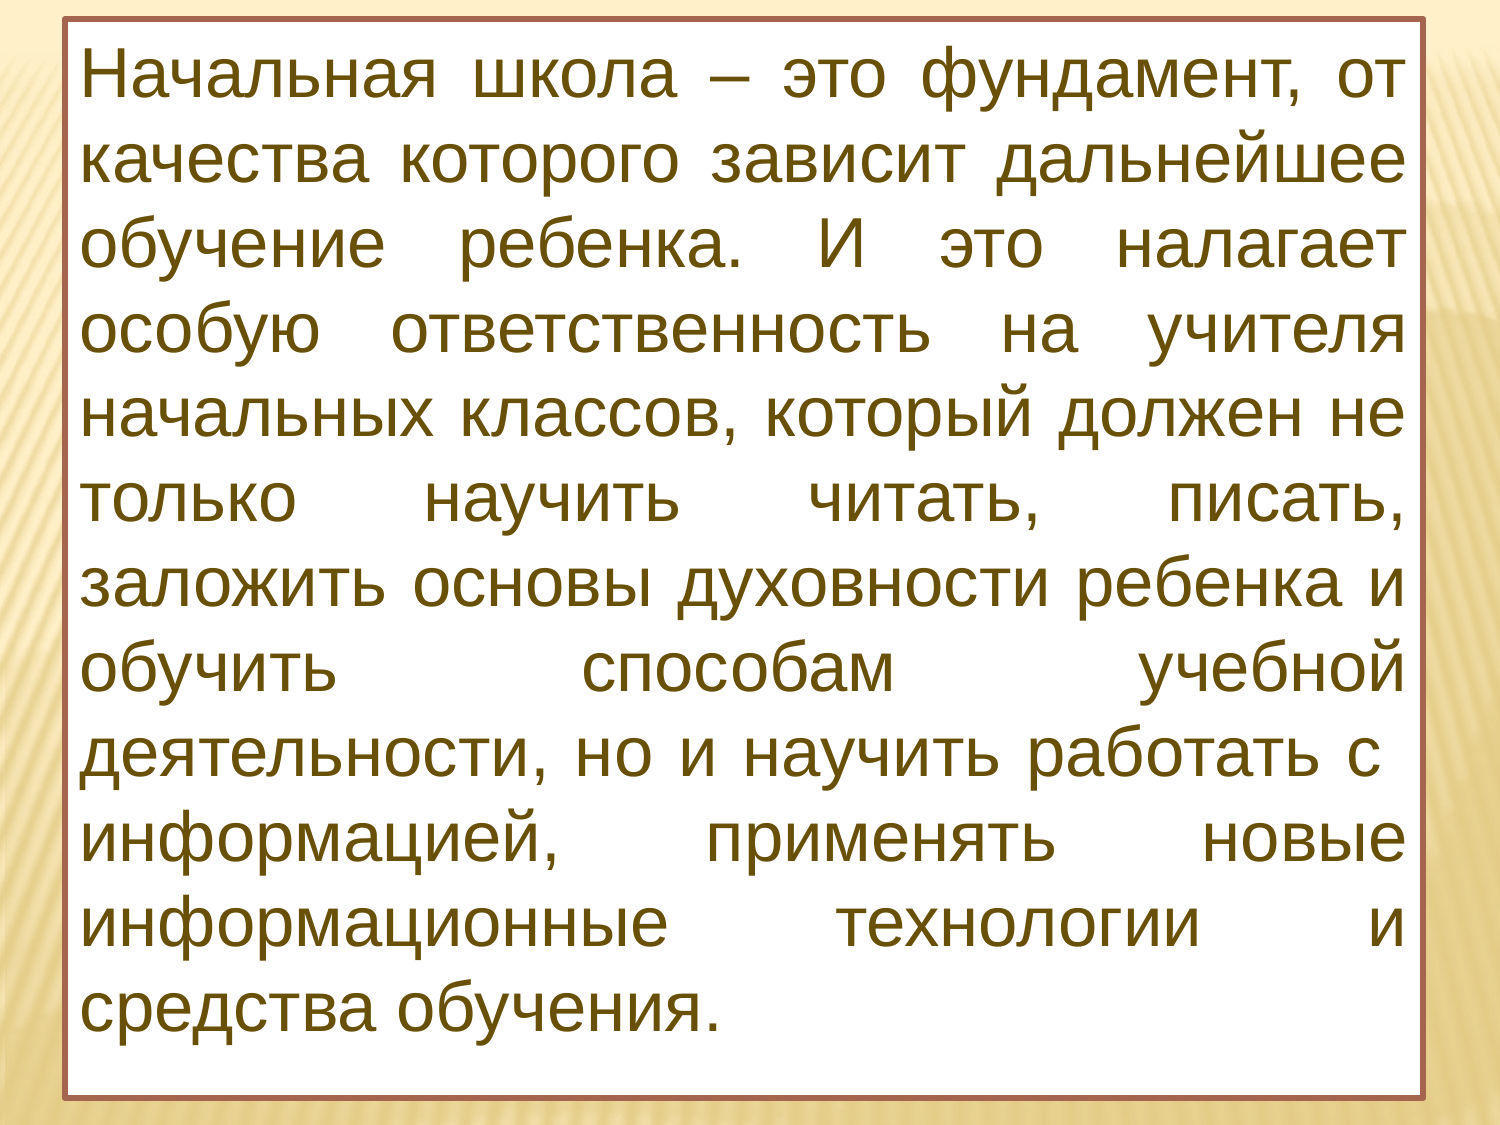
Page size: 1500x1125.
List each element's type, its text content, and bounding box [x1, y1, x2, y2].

text_box Начальная школа – это фундамент, от качества которого зависит дальнейшее обучение ребенка. И это налагает особую ответственность на учителя начальных классов, который должен не только научить читать, писать, заложить основы духовности ребенка и обучить способам учебной деятельности, но и научить работать с информацией, применять новые информационные технологии и средства обучения. [62, 16, 1426, 1101]
